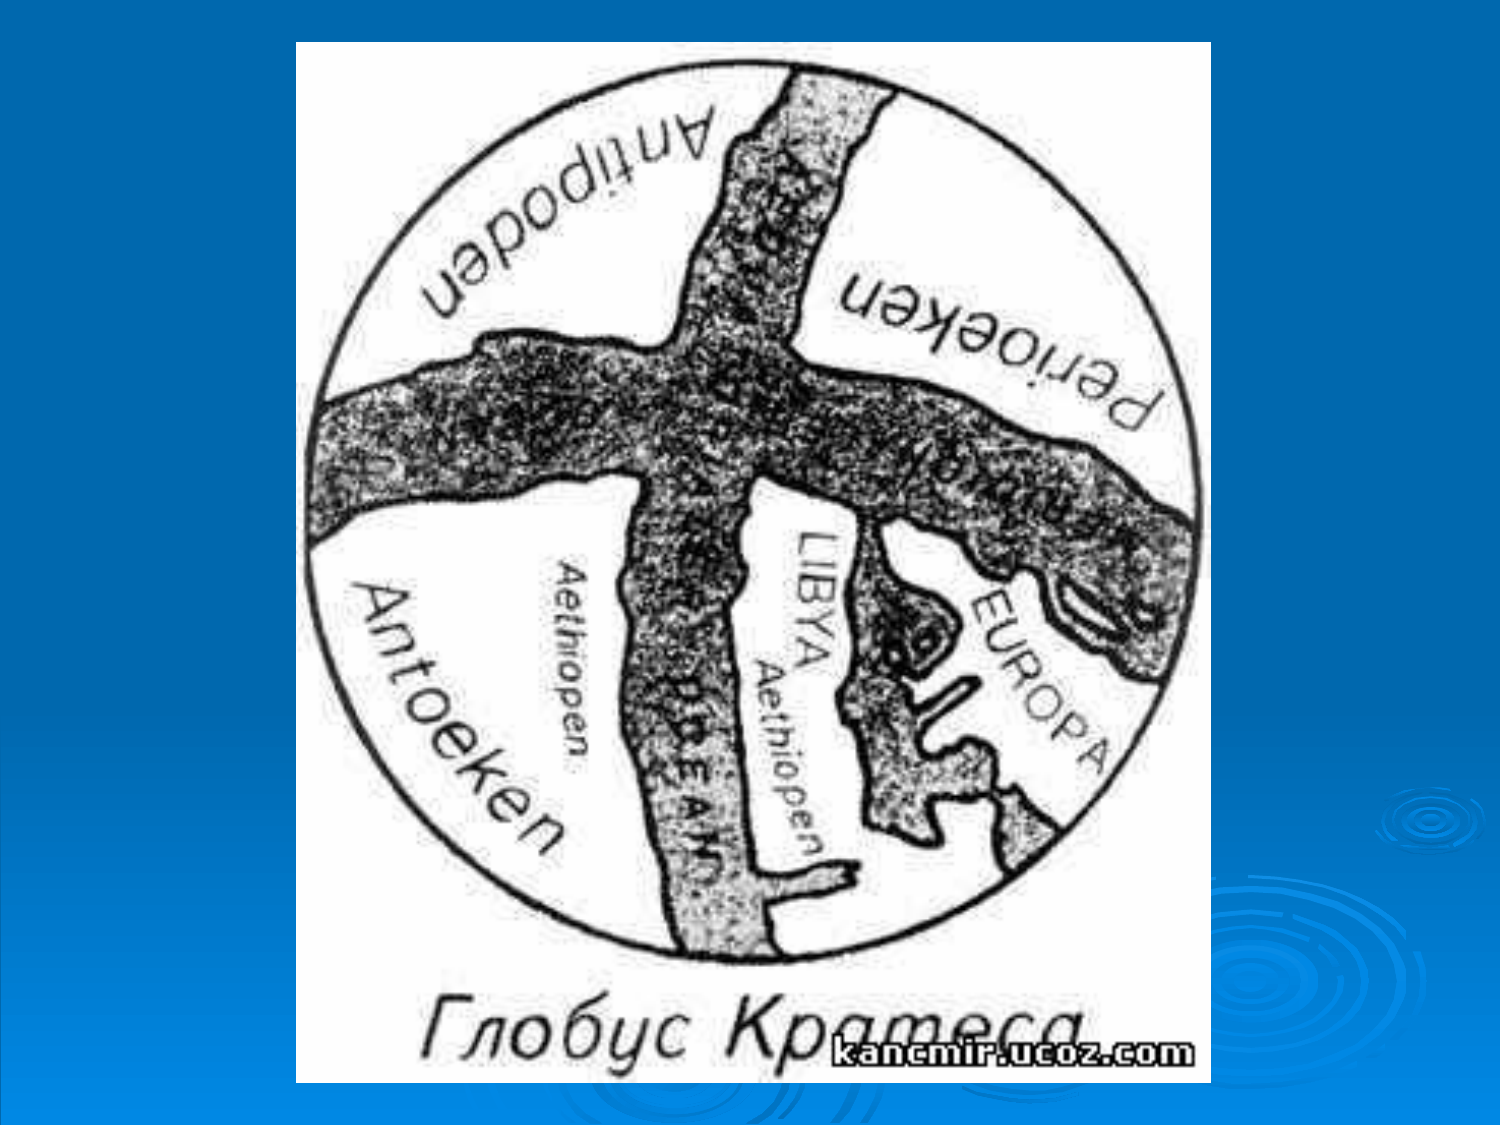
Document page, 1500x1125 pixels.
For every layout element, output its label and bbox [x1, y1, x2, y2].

list [295, 42, 1211, 1083]
